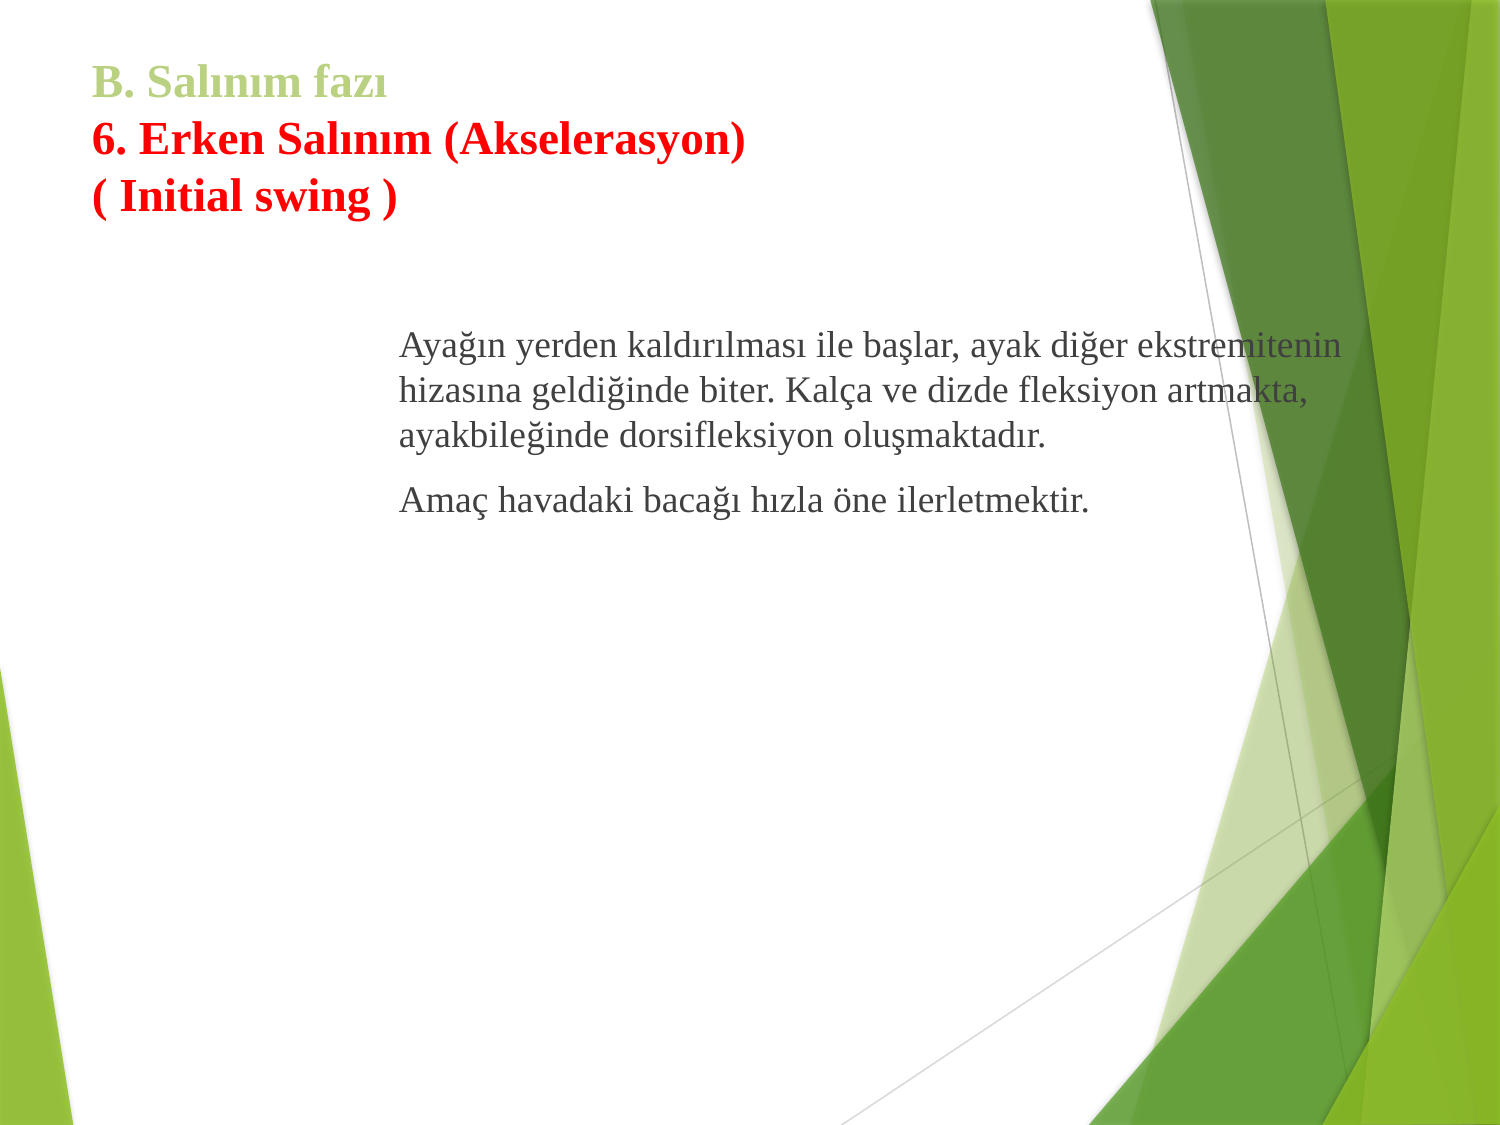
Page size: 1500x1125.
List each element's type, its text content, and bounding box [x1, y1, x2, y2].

list Ayağın yerden kaldırılması ile başlar, ayak diğer ekstremitenin hizasına geldiğinde biter. Kalça ve dizde fleksiyon artmakta, ayakbileğinde dorsifleksiyon oluşmaktadır. Amaç havadaki bacağı hızla öne ilerletmektir. [383, 267, 1425, 1071]
title B. Salınım fazı 6. Erken Salınım (Akselerasyon) ( Initial swing ) [76, 42, 1459, 374]
